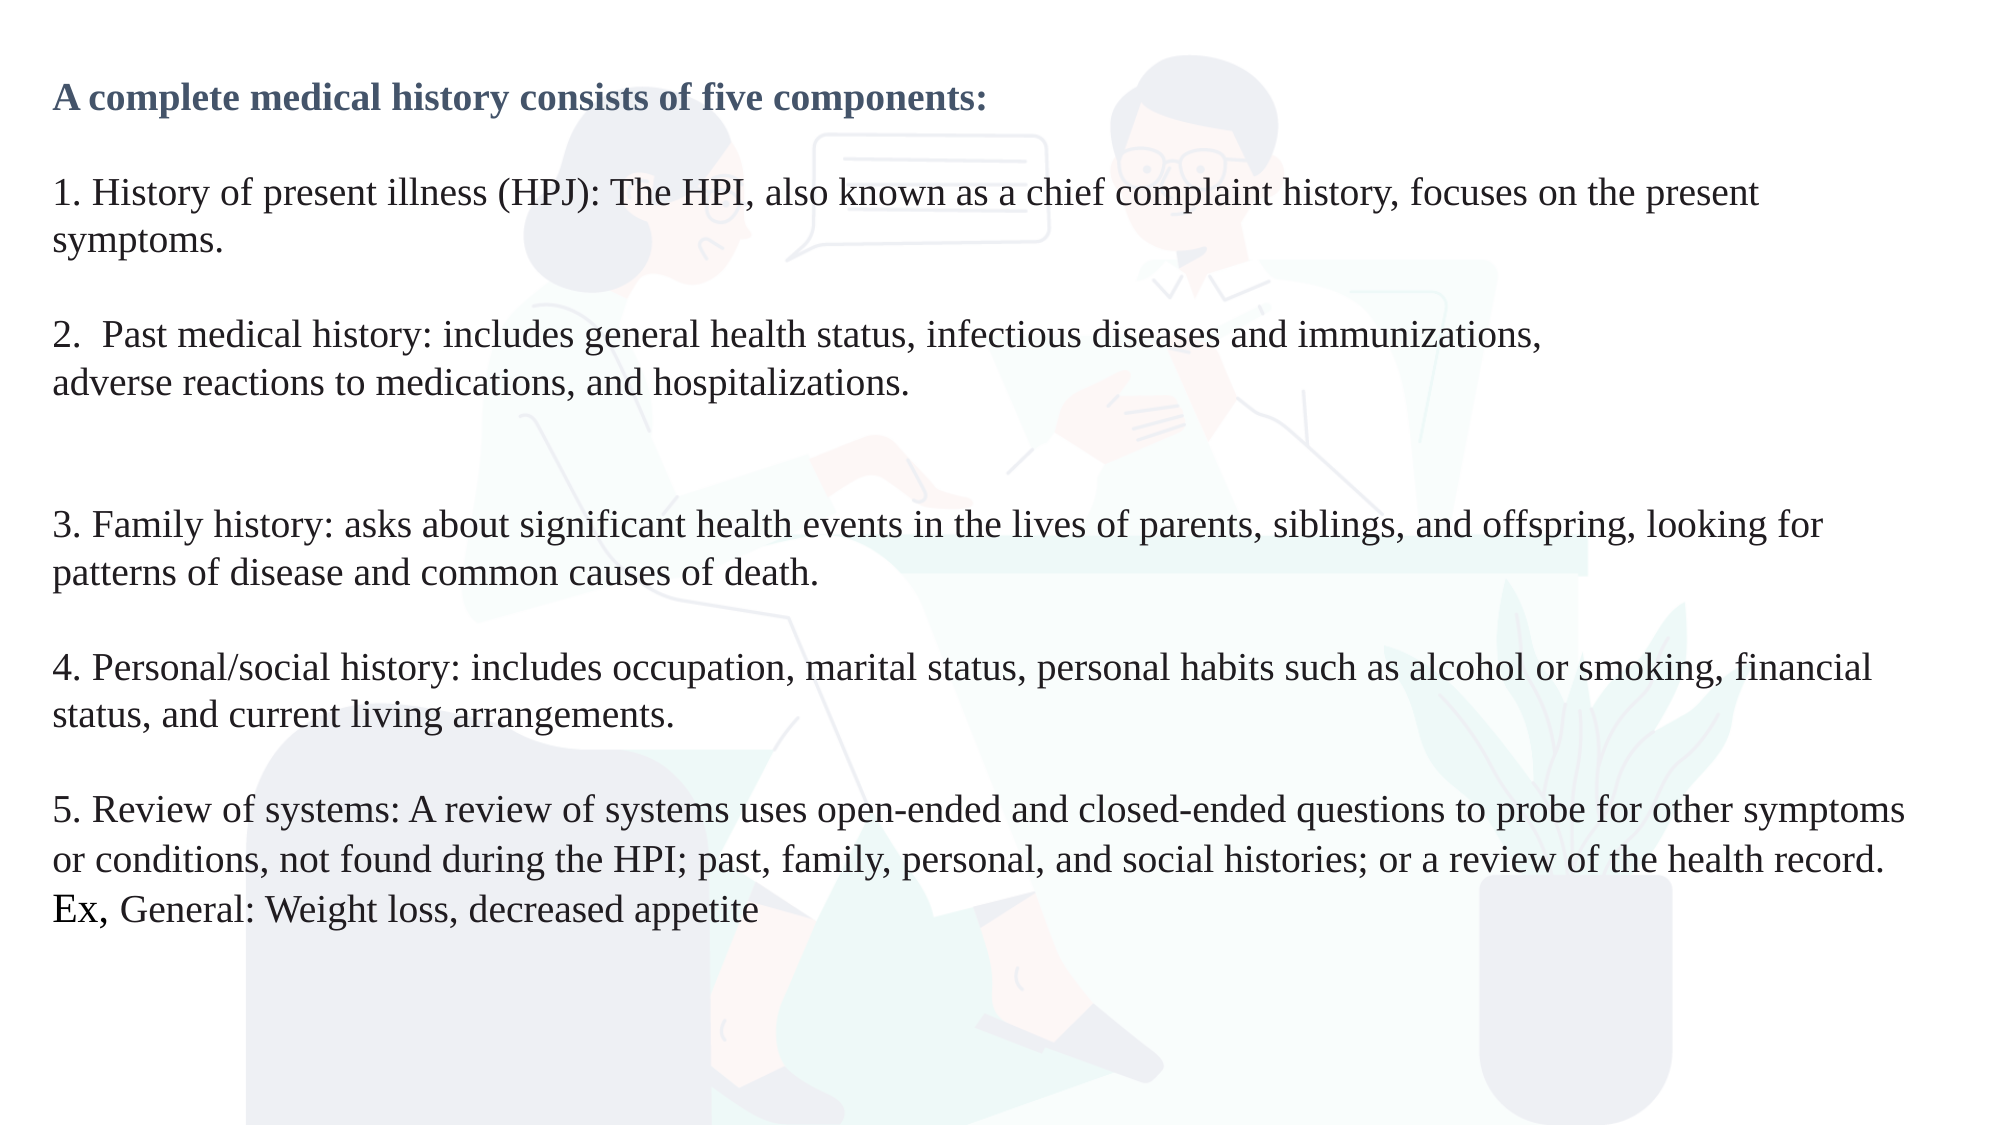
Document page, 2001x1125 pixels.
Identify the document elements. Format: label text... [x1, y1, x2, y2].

text_box A complete medical history consists of five components: 1. History of present illness (HPJ): The HPI, also known as a chief complaint history, focuses on the present symptoms. 2. Past medical history: includes general health status, infectious diseases and immunizations, adverse reactions to medications, and hospitalizations. 3. Family history: asks about significant health events in the lives of parents, siblings, and offspring, looking for patterns of disease and common causes of death. 4. Personal/social history: includes occupation, marital status, personal habits such as alcohol or smoking, financial status, and current living arrangements. 5. Review of systems: A review of systems uses open-ended and closed-ended questions to probe for other symptoms or conditions, not found during the HPI; past, family, personal, and social histories; or a review of the health record. Ex, General: Weight loss, decreased appetite [37, 63, 1939, 986]
